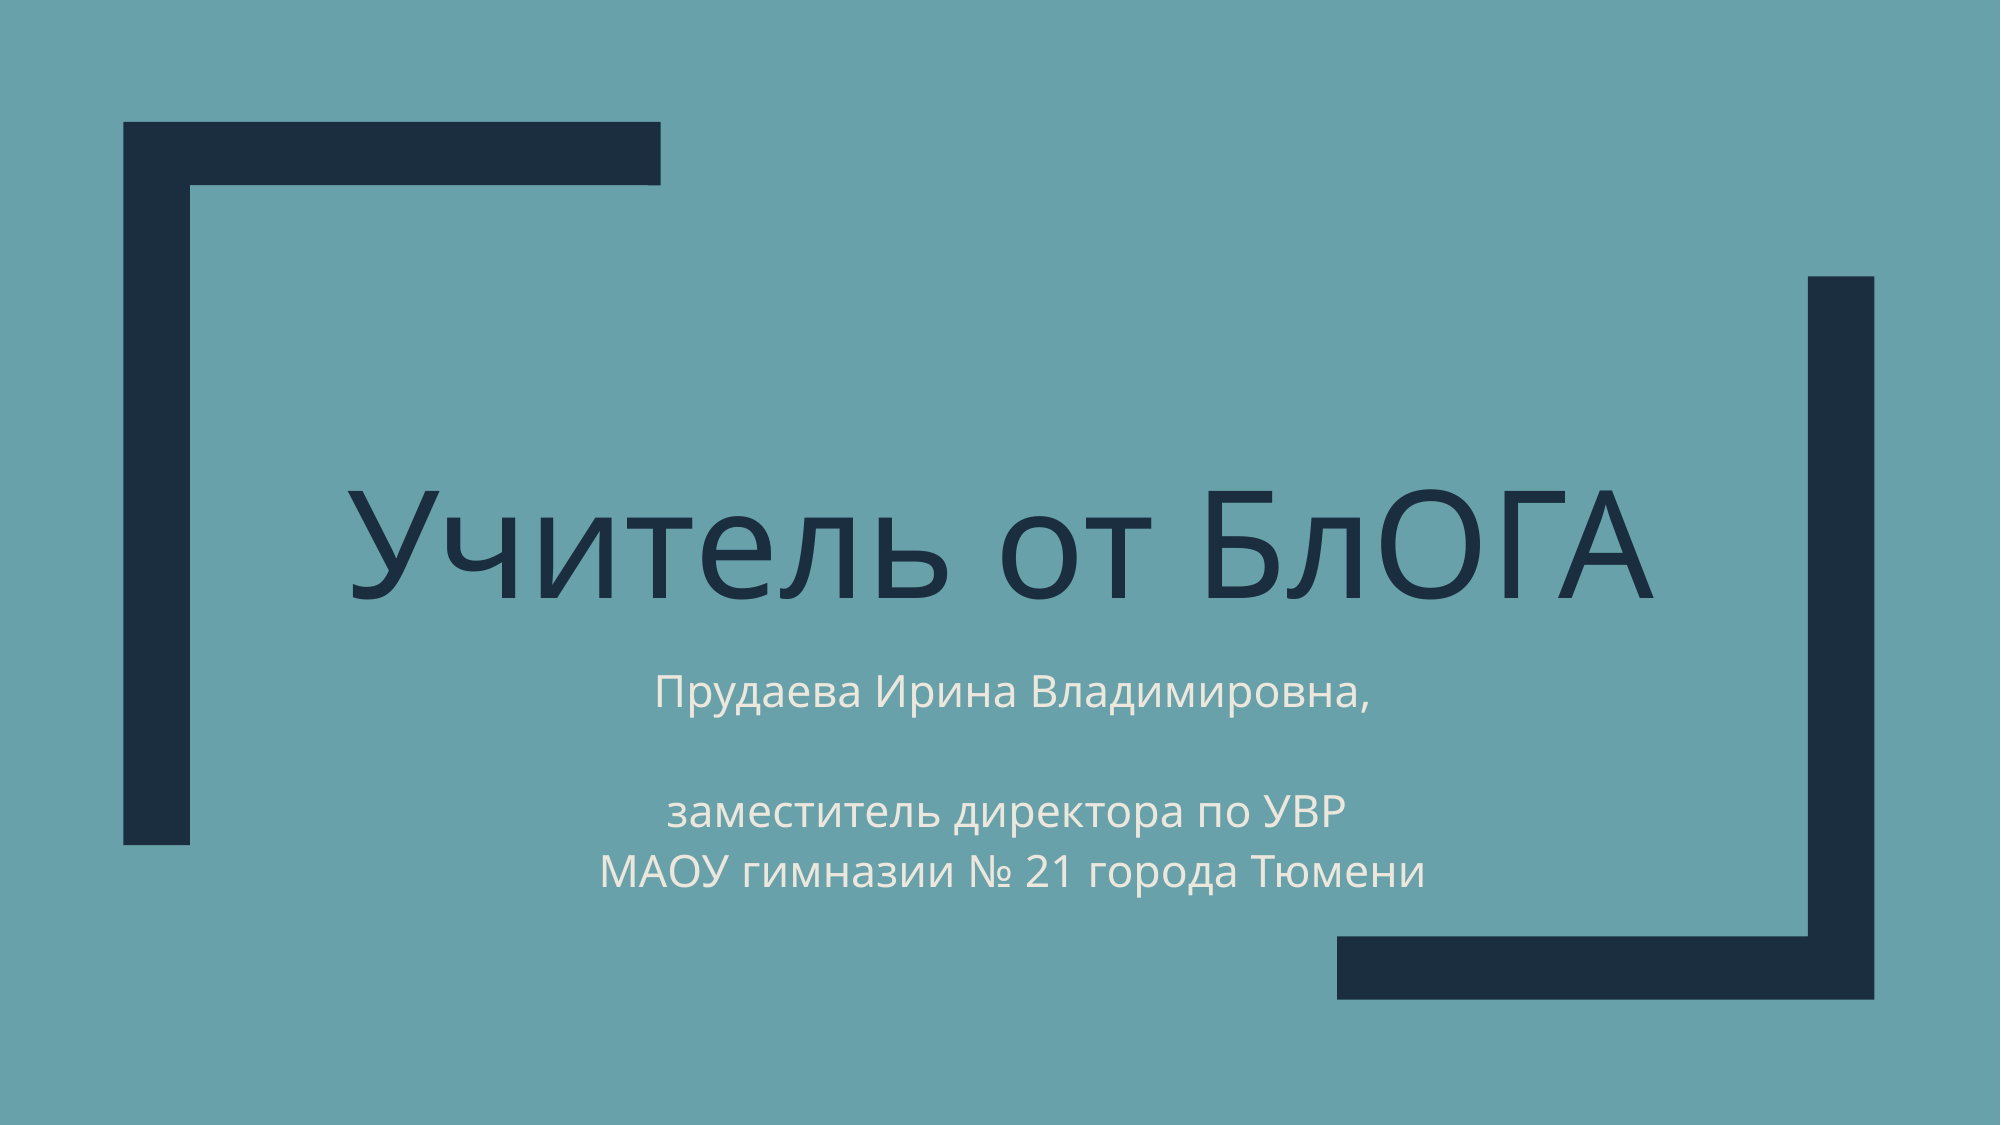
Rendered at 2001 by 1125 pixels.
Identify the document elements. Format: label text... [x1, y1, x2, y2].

text_box Прудаева Ирина Владимировна, заместитель директора по УВР МАОУ гимназии № 21 города Тюмени [224, 648, 1802, 906]
text_box Учитель от БлОГА [314, 293, 1686, 638]
